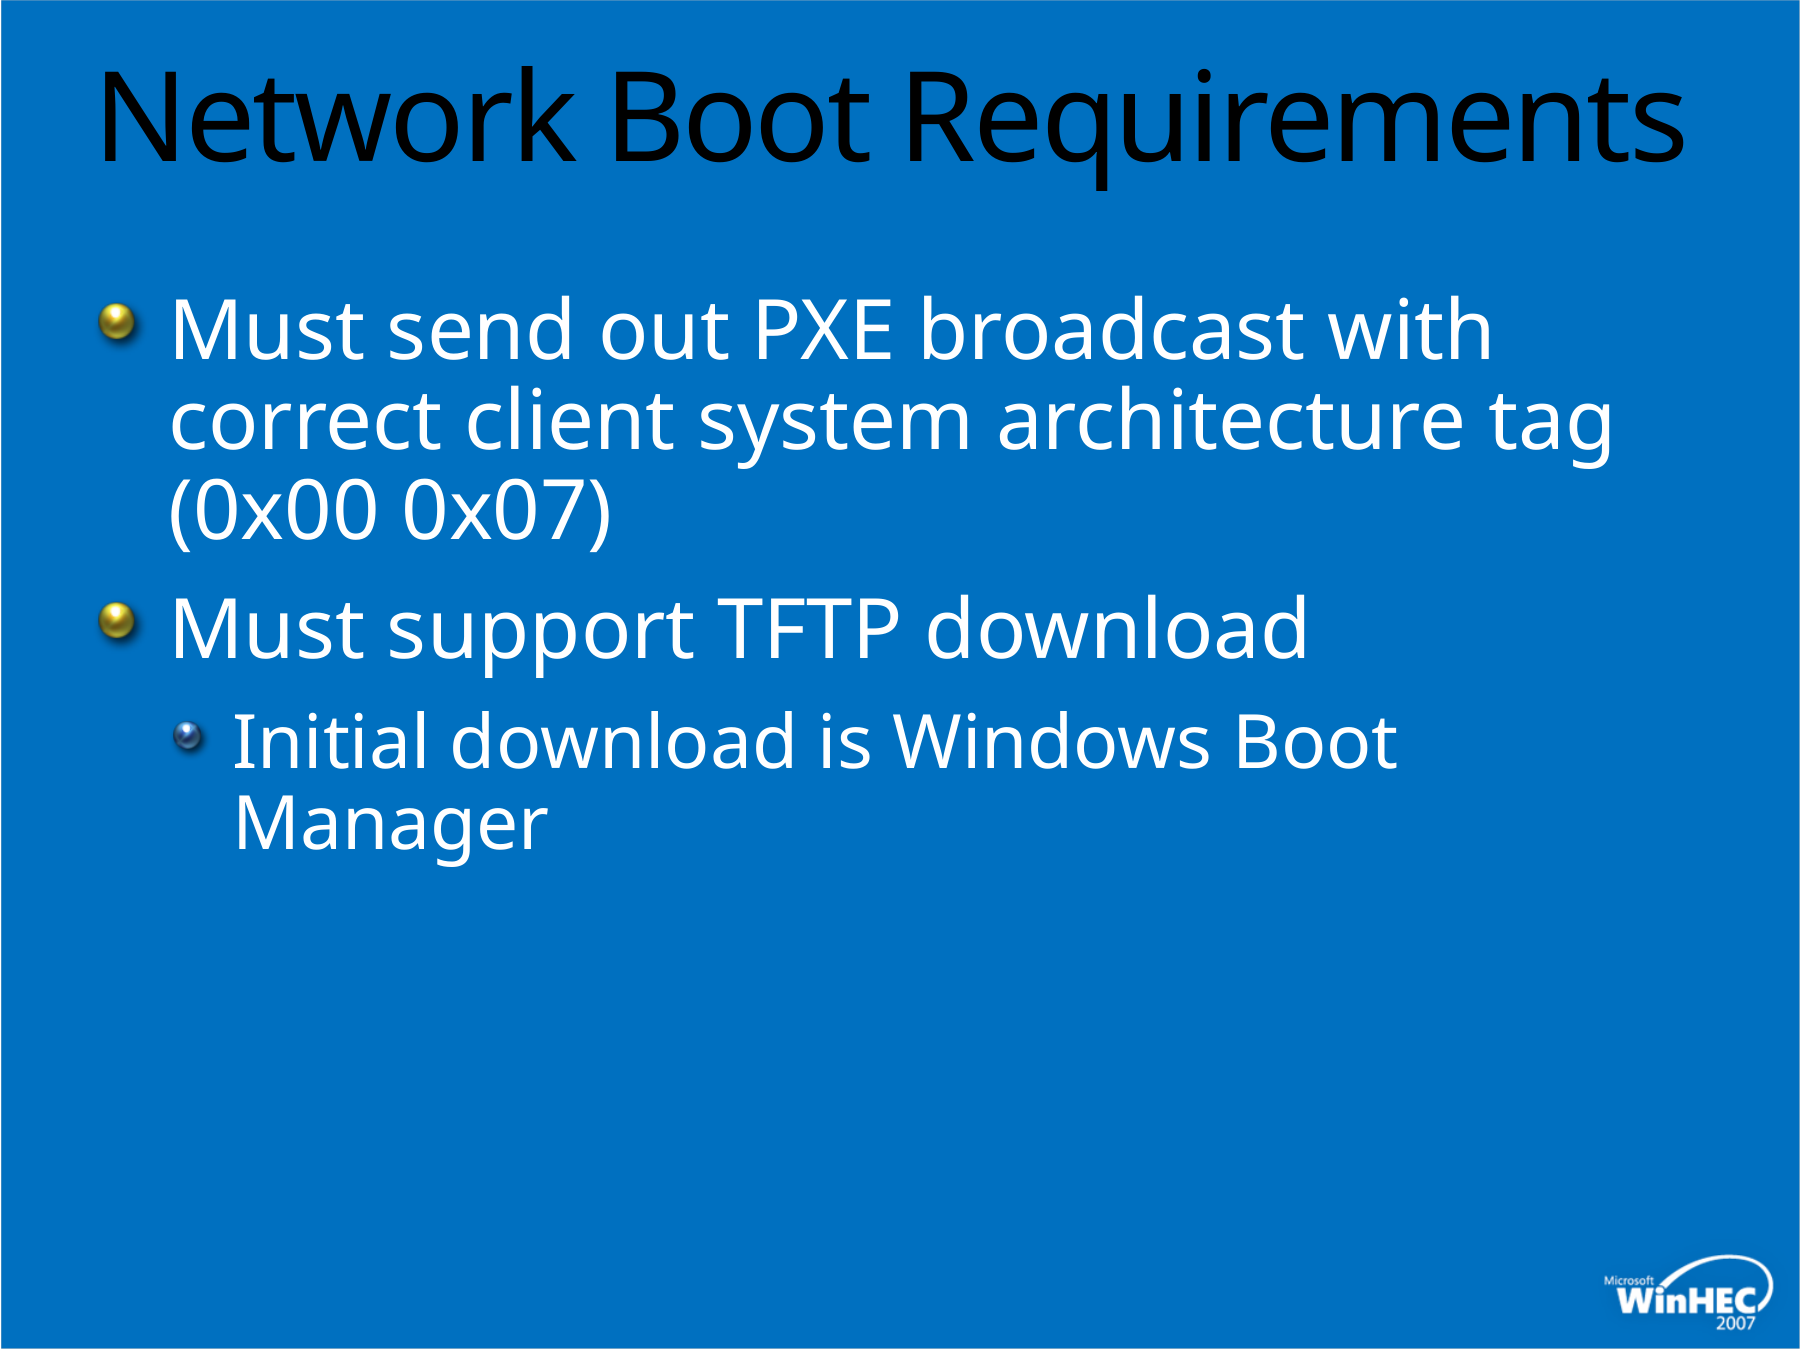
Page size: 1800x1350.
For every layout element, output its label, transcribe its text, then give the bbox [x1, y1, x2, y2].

list Must send out PXE broadcast with correct client system architecture tag (0x00 0x07) Must support TFTP download Initial download is Windows Boot Manager [75, 278, 1725, 663]
picture [0, 0, 1800, 1350]
title Network Boot Requirements [75, 45, 1725, 182]
